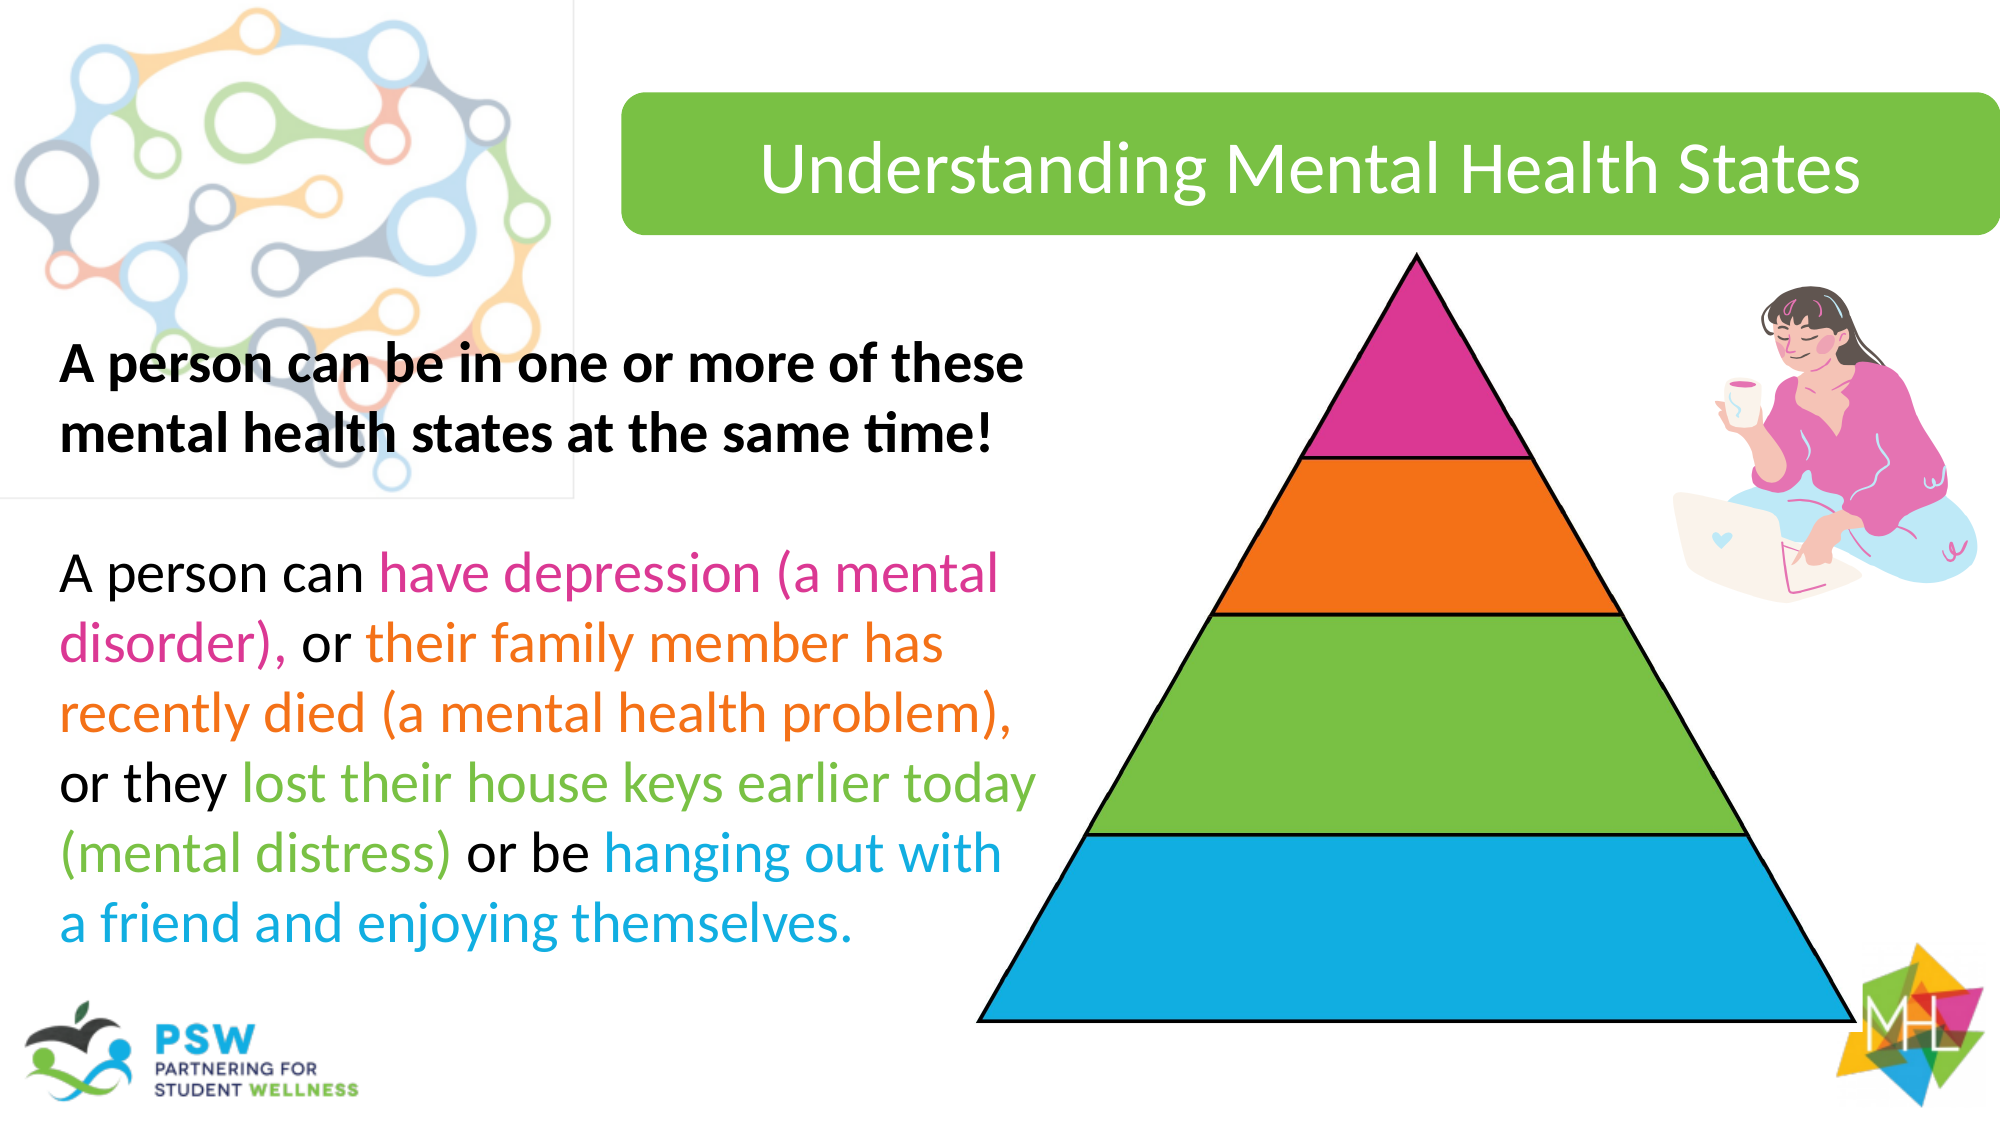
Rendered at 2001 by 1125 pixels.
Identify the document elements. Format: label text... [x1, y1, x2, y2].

text_box Understanding Mental Health States [622, 93, 2000, 235]
picture [968, 251, 1985, 1033]
text_box A person can be in one or more of these mental health states at the same time! A person can have depression (a mental disorder), or their family member has recently died (a mental health problem), or they lost their house keys earlier today (mental distress) or be hanging out with a friend and enjoying themselves. [44, 308, 968, 969]
